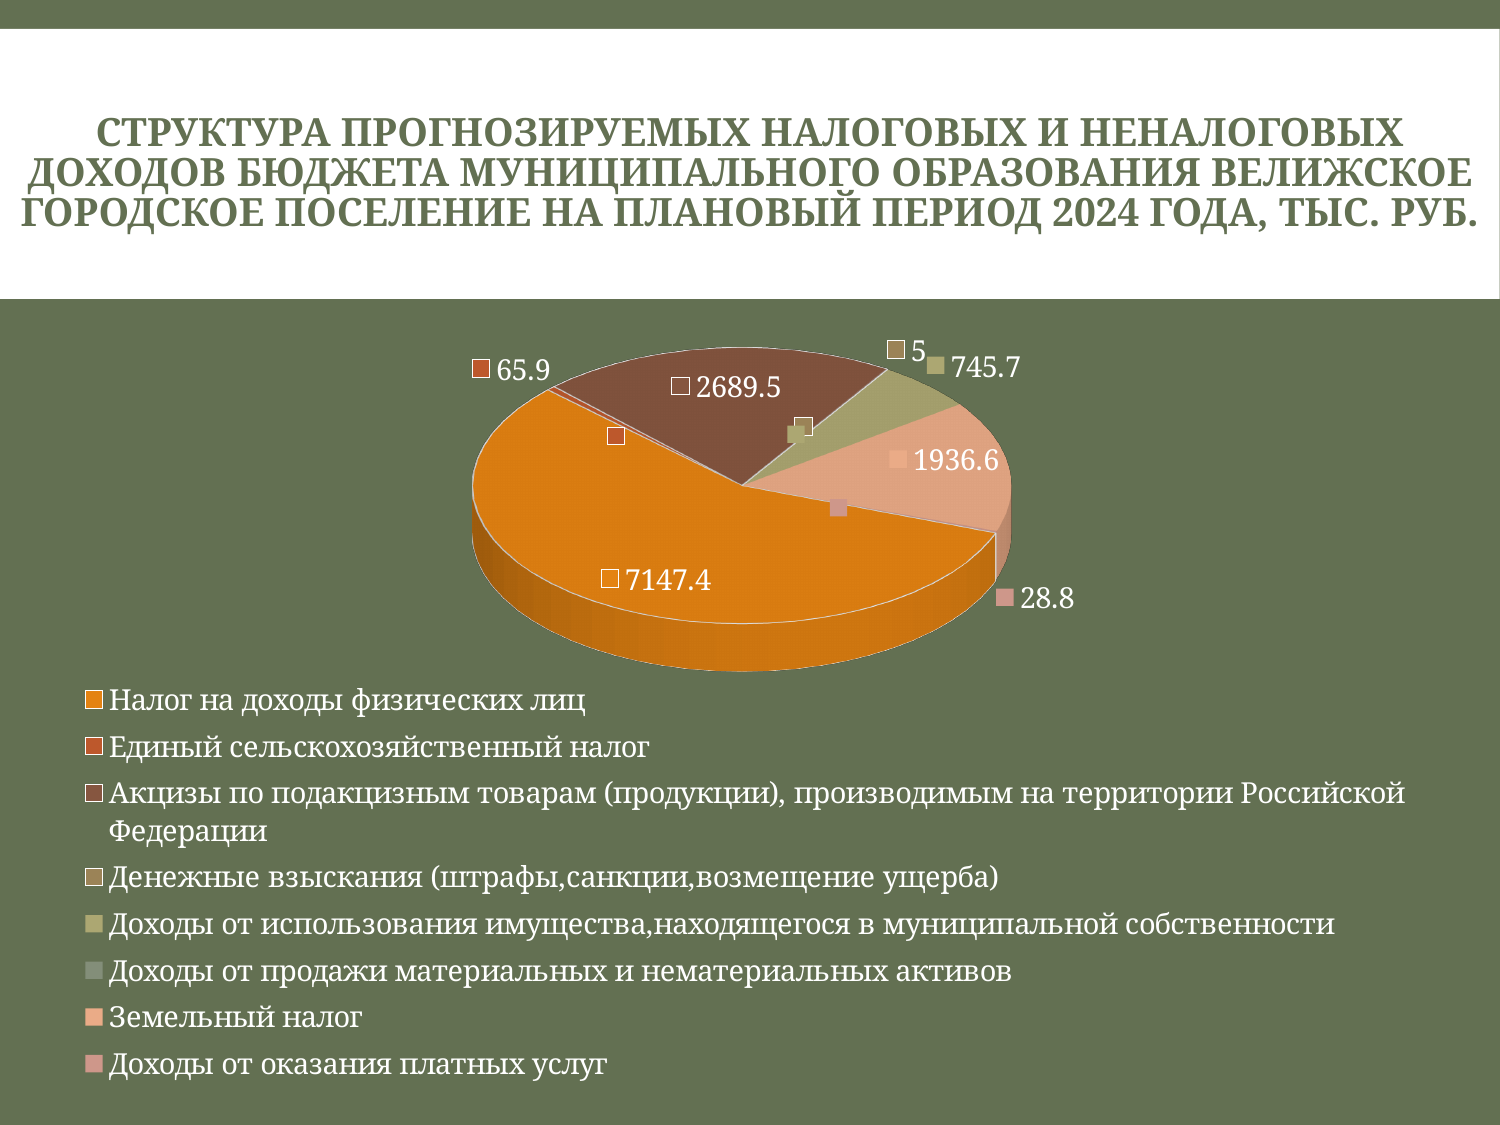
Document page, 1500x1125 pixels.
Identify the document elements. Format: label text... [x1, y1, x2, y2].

chart [2, 287, 1482, 1092]
title Структура прогнозируемых налоговых и неналоговых доходов бюджета муниципального образования Велижское городское поселение на плановый период 2024 года, тыс. руб. [0, 87, 1500, 262]
